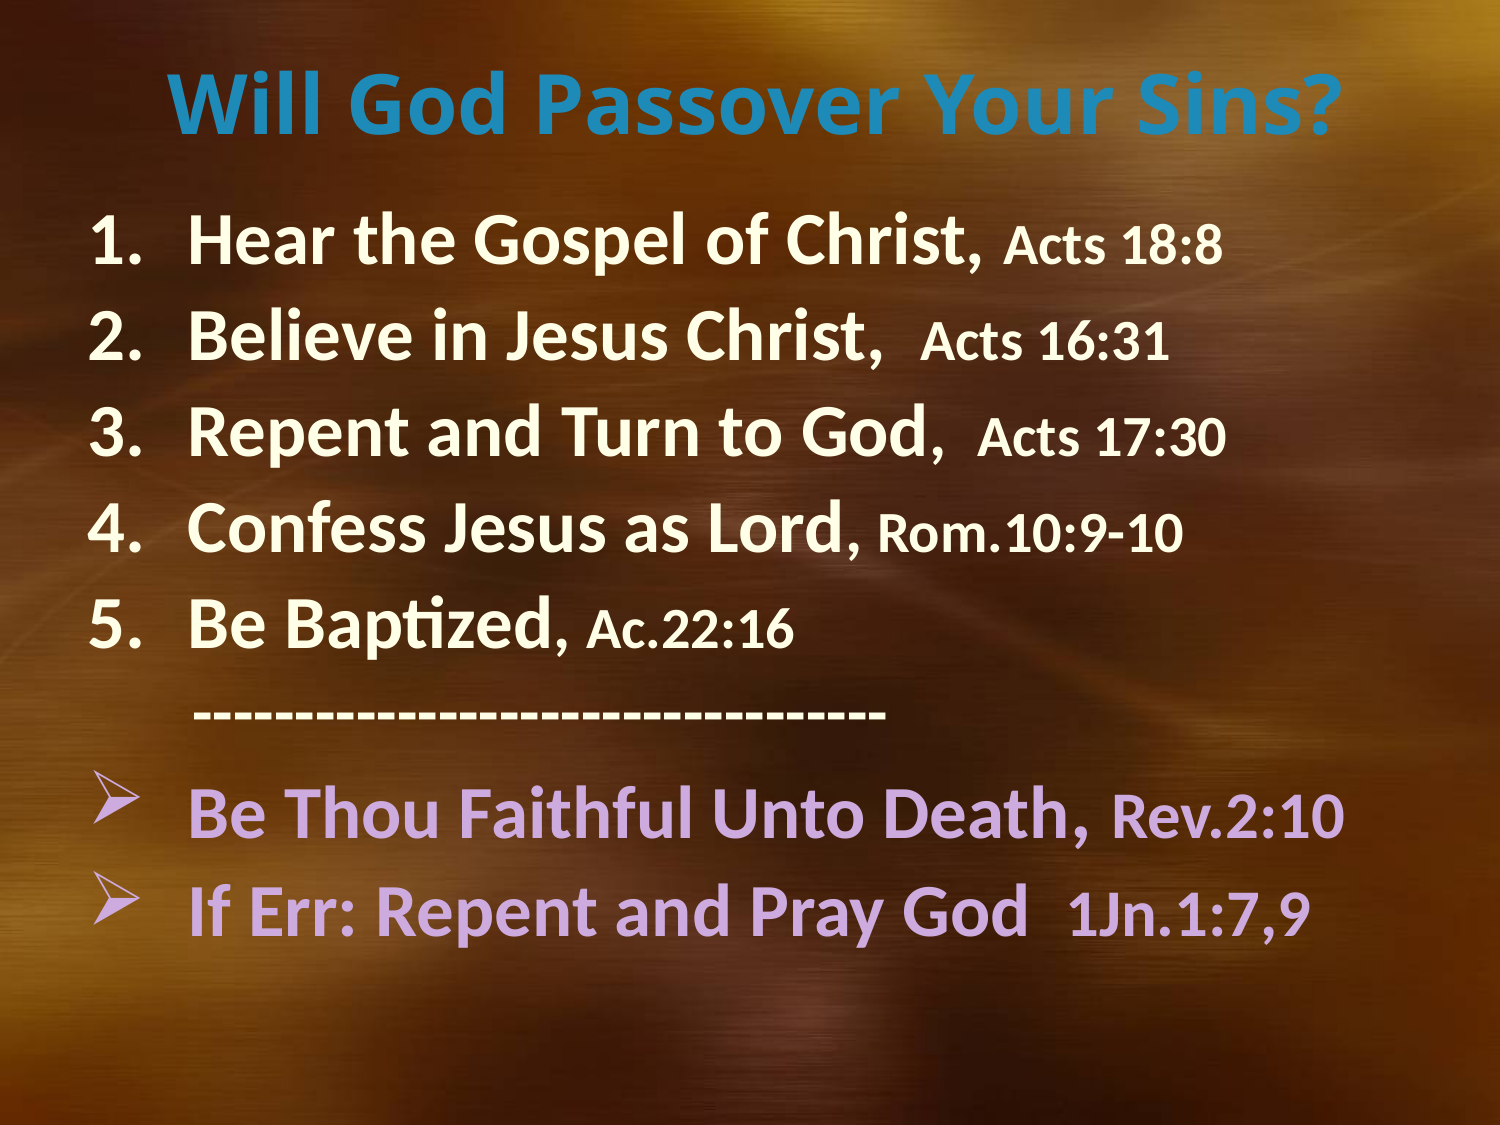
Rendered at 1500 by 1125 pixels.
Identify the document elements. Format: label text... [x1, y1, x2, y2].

picture [0, 0, 1500, 1125]
title Will God Passover Your Sins? [50, 62, 1463, 163]
list Hear the Gospel of Christ, Acts 18:8 Believe in Jesus Christ, Acts 16:31 Repent and Turn to God, Acts 17:30 Confess Jesus as Lord, Rom.10:9-10 Be Baptized, Ac.22:16 ---------------------------------- Be Thou Faithful Unto Death, Rev.2:10 If Err: Repent and Pray God 1Jn.1:7,9 [87, 200, 1475, 1025]
